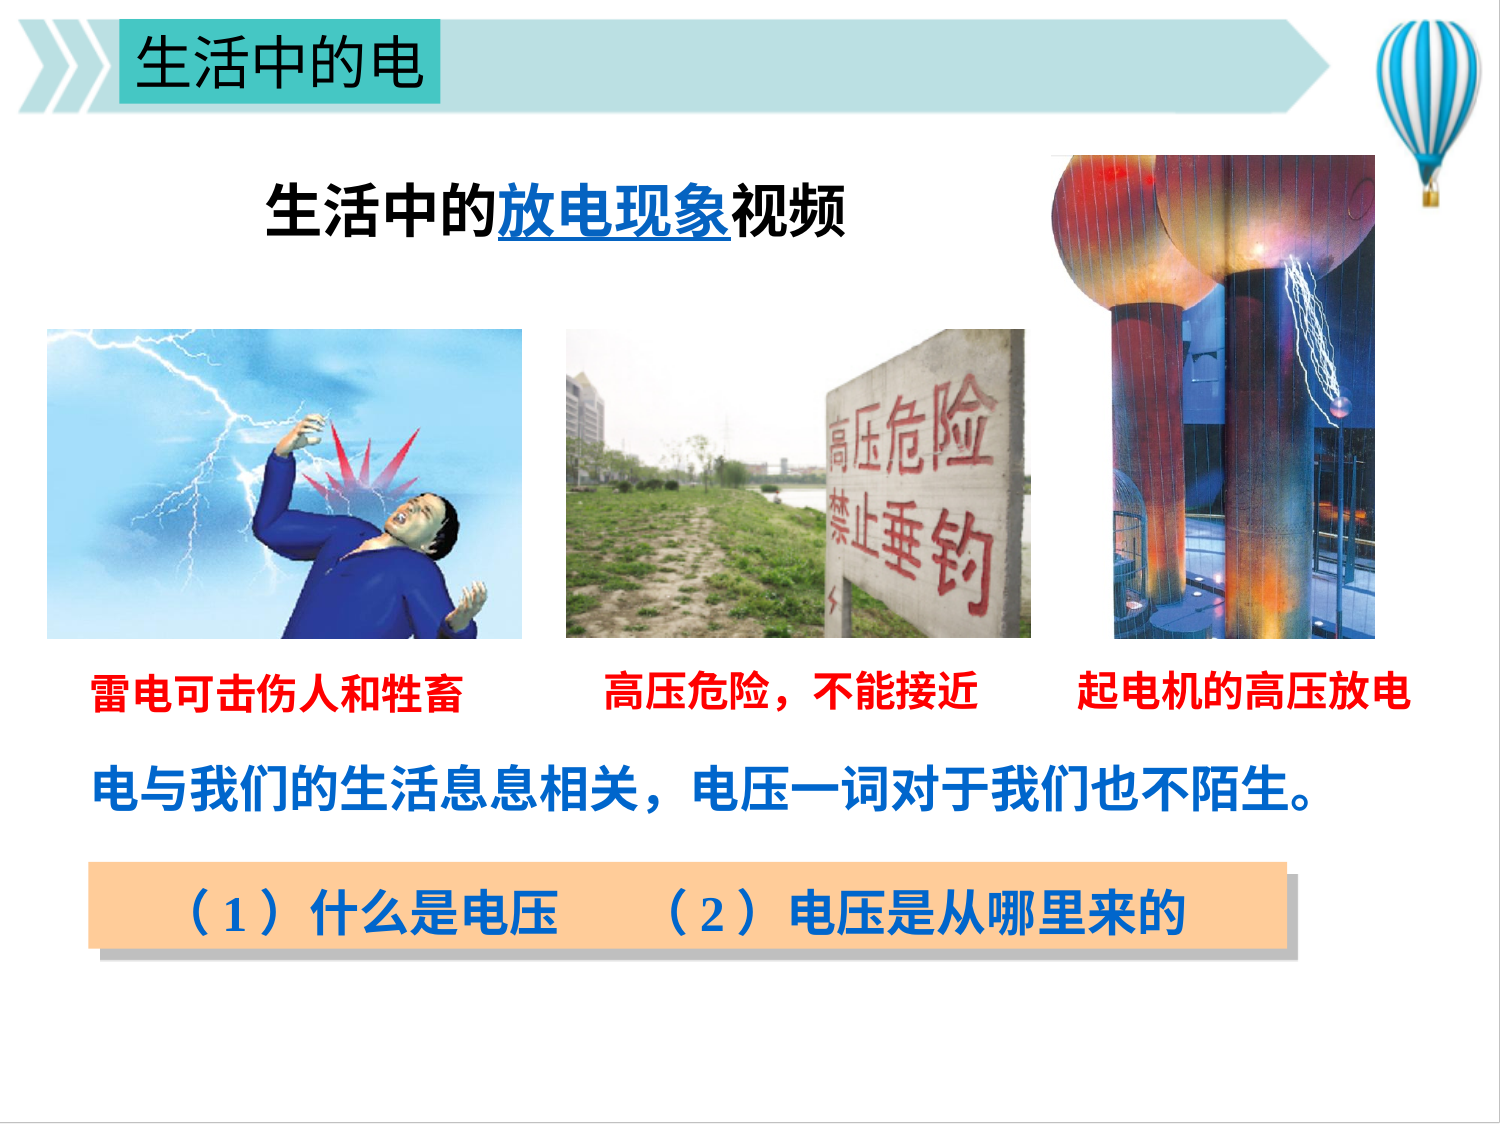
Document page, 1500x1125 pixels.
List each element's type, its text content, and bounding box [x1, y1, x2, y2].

text_box 电与我们的生活息息相关，电压一词对于我们也不陌生。 [75, 749, 1367, 825]
text_box 起电机的高压放电 [1062, 657, 1445, 723]
text_box 雷电可击伤人和牲畜 [75, 660, 485, 726]
text_box （1）什么是电压 （2）电压是从哪里来的 [88, 861, 1288, 949]
text_box 生活中的放电现象视频 [242, 167, 870, 267]
picture [0, 0, 1500, 1125]
text_box 生活中的电 [118, 18, 441, 105]
text_box 高压危险，不能接近 [588, 657, 1008, 723]
